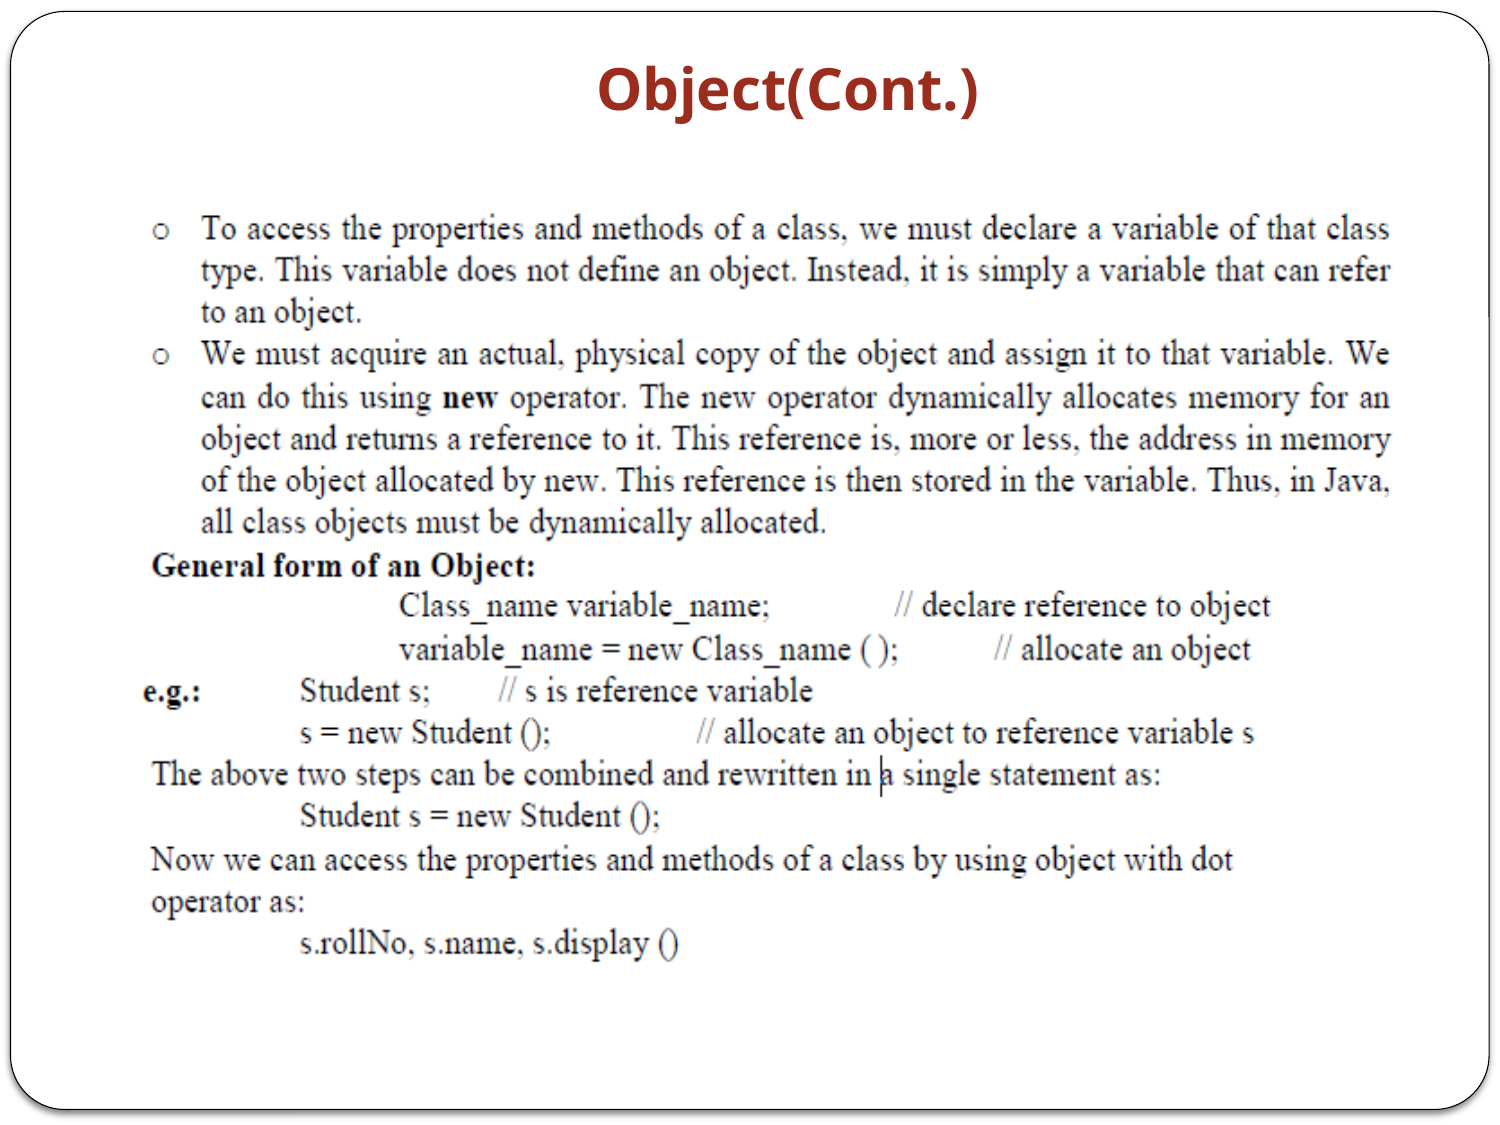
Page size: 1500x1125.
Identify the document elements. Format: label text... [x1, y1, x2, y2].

title Object(Cont.) [150, 45, 1425, 138]
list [112, 212, 1451, 988]
